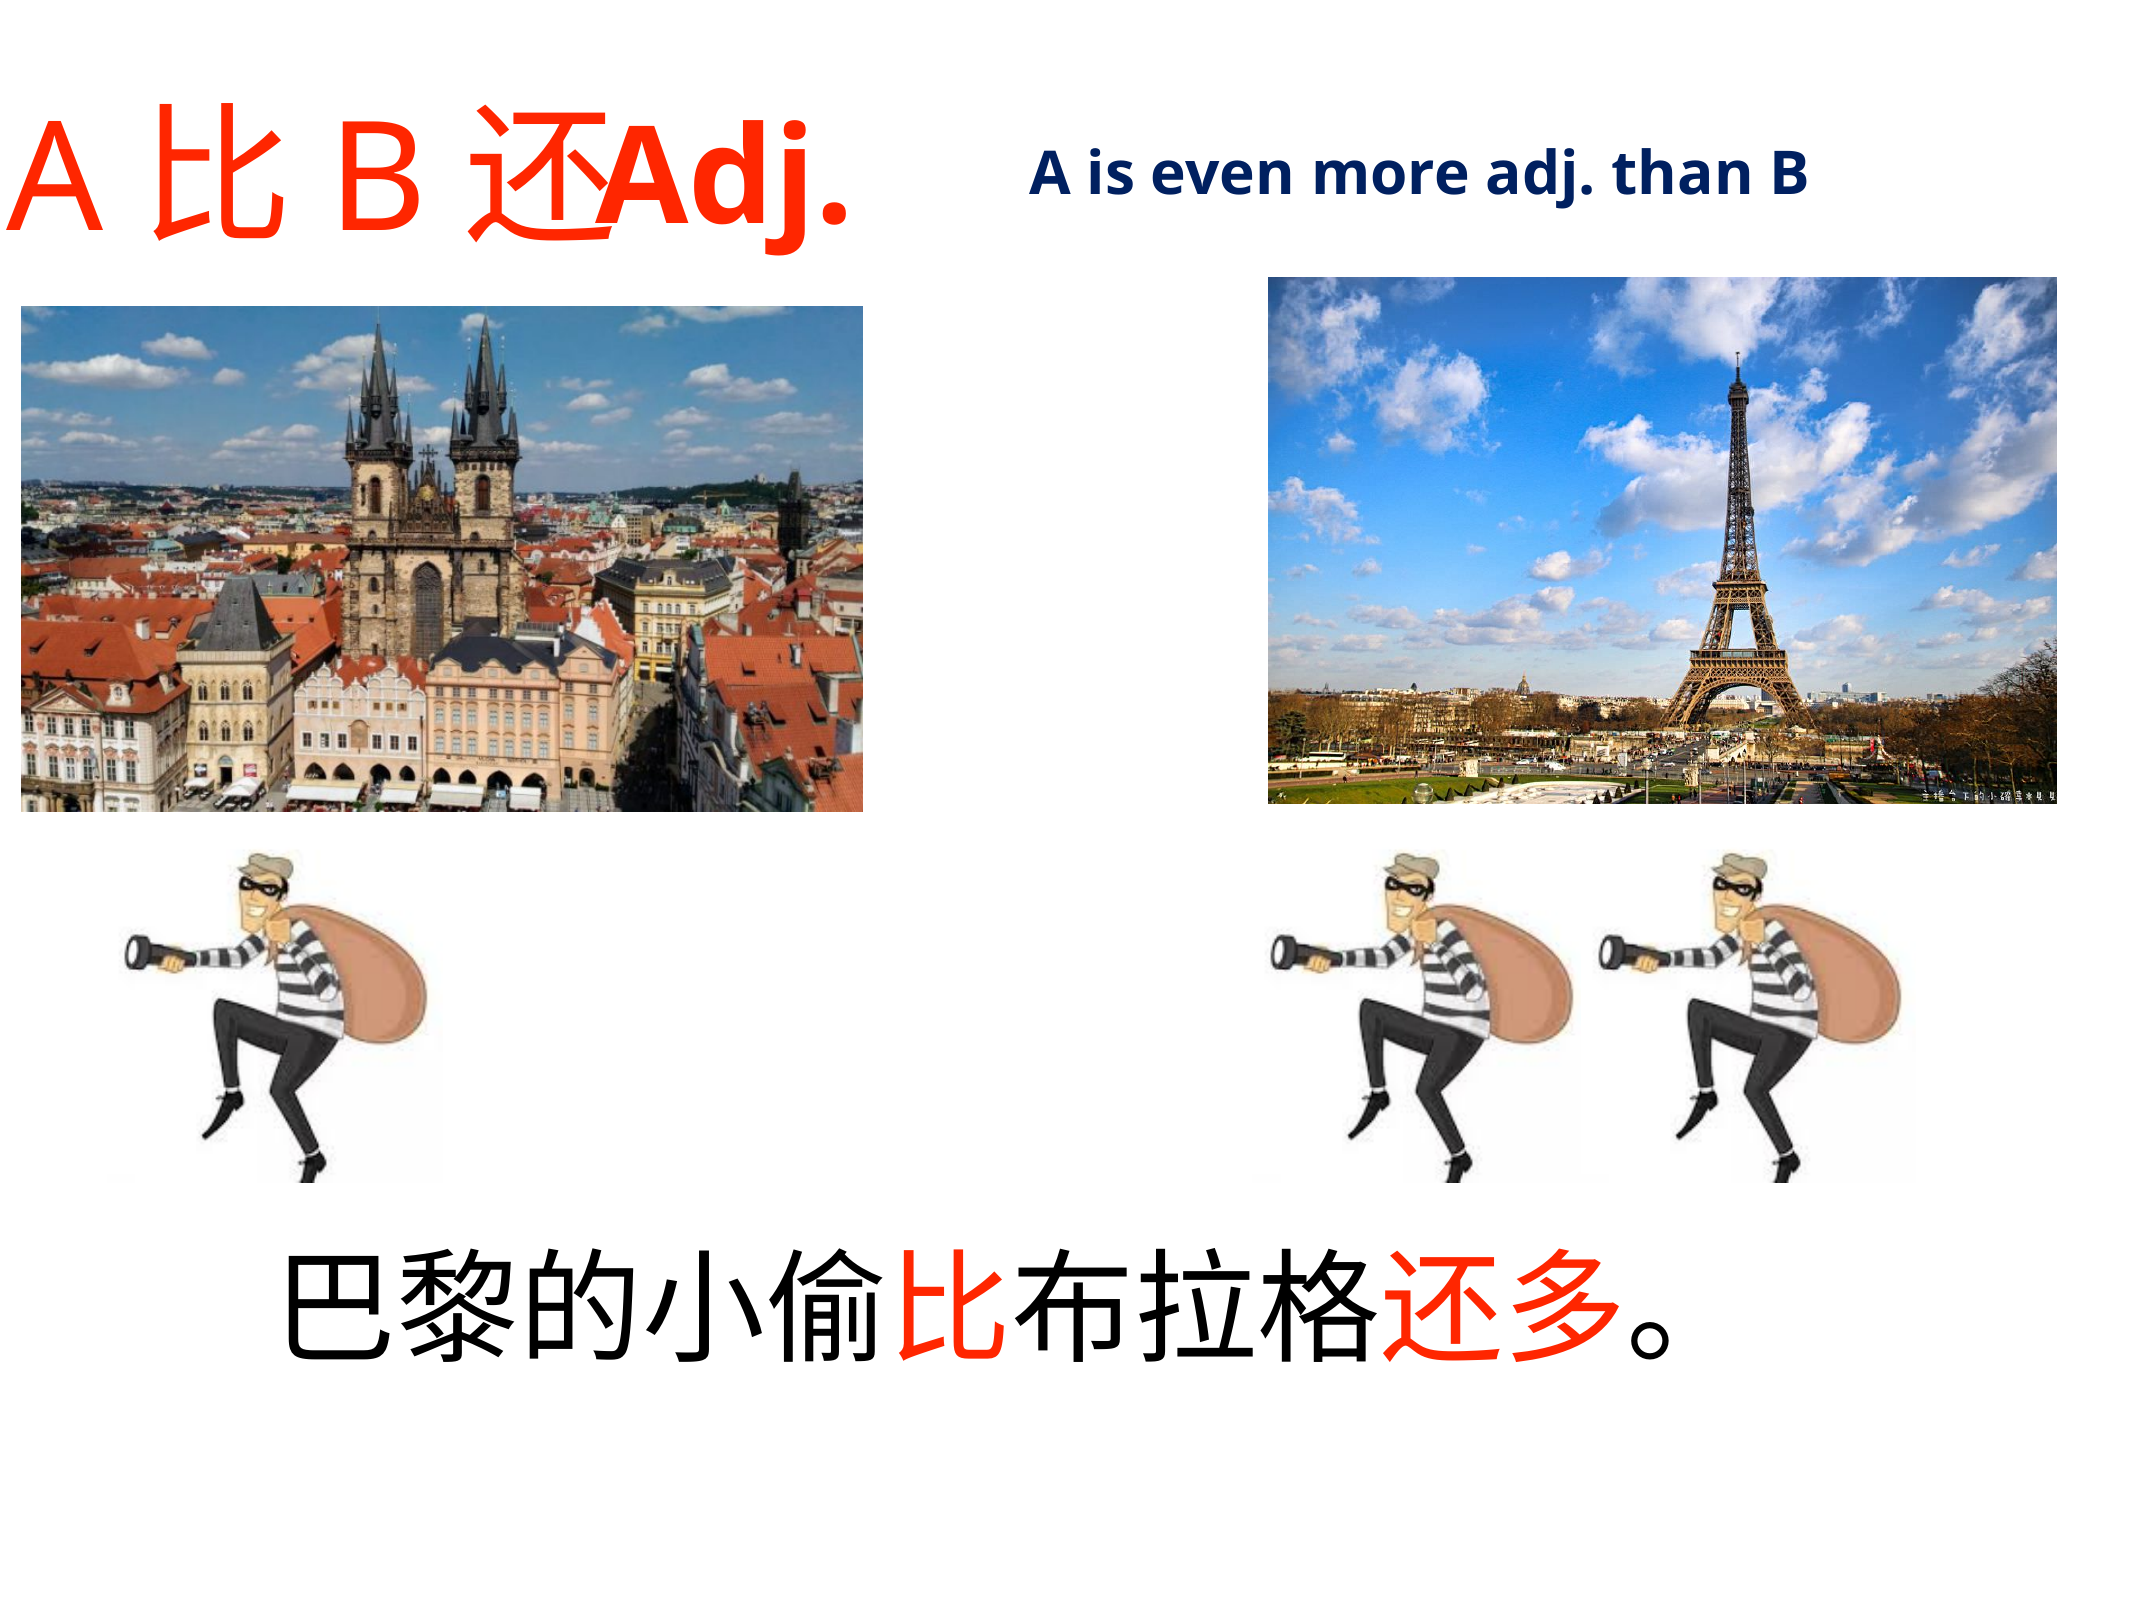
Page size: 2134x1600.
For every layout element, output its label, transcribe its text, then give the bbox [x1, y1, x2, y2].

picture [1267, 277, 2057, 804]
picture [20, 306, 863, 812]
text_box A比B还 [0, 70, 625, 270]
text_box 巴黎的小偷比布拉格还多。 [264, 1220, 1758, 1385]
picture [1252, 818, 1916, 1183]
text_box A is even more adj. than B [863, 126, 2131, 214]
text_box Adj. [587, 80, 863, 260]
picture [107, 818, 443, 1183]
